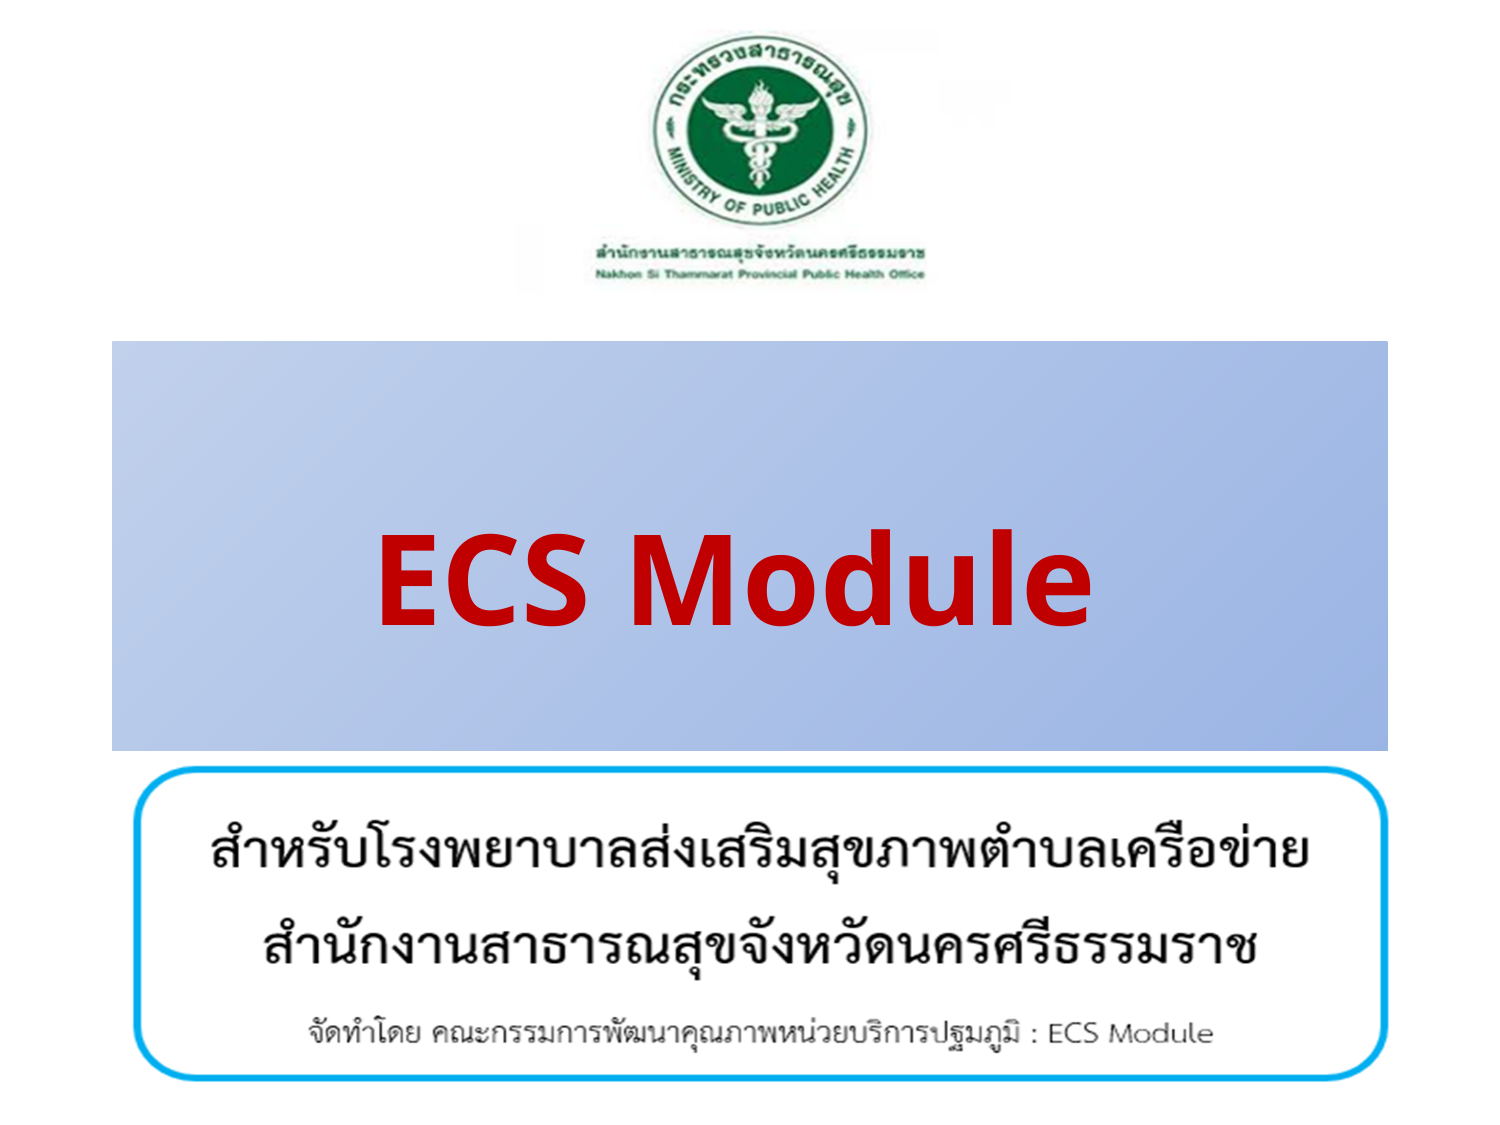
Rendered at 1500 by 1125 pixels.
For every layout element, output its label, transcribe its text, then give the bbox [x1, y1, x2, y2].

picture [94, 751, 1406, 1101]
text_box ECS Module [112, 341, 1388, 749]
picture [94, 24, 1406, 303]
